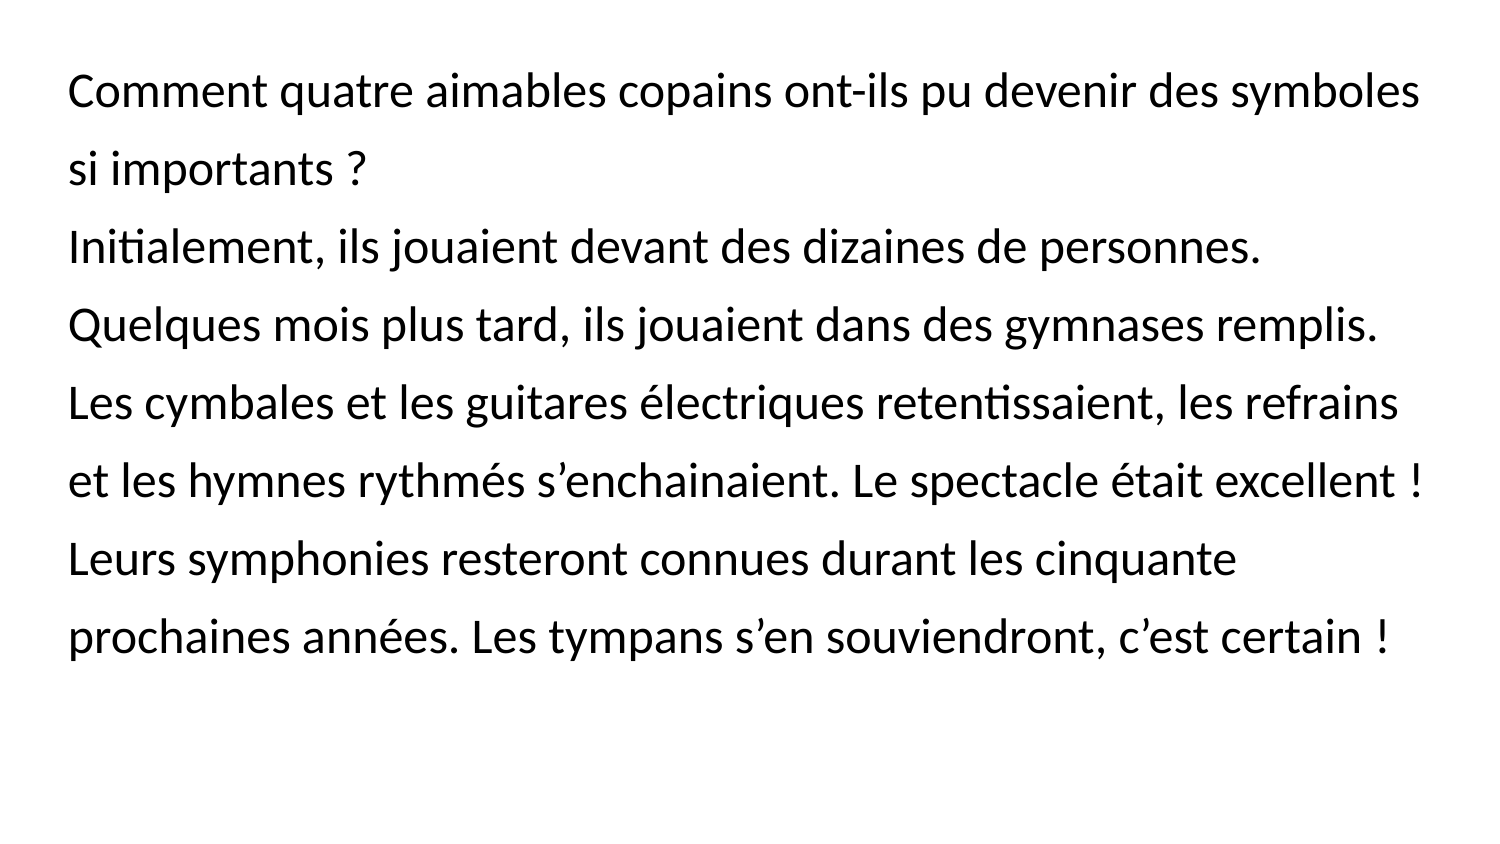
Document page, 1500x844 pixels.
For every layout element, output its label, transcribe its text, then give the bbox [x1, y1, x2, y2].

text_box Comment quatre aimables copains ont-ils pu devenir des symboles si importants ? Initialement, ils jouaient devant des dizaines de personnes. Quelques mois plus tard, ils jouaient dans des gymnases remplis. Les cymbales et les guitares électriques retentissaient, les refrains et les hymnes rythmés s’enchainaient. Le spectacle était excellent ! Leurs symphonies resteront connues durant les cinquante prochaines années. Les tympans s’en souviendront, c’est certain ! [53, 32, 1447, 824]
